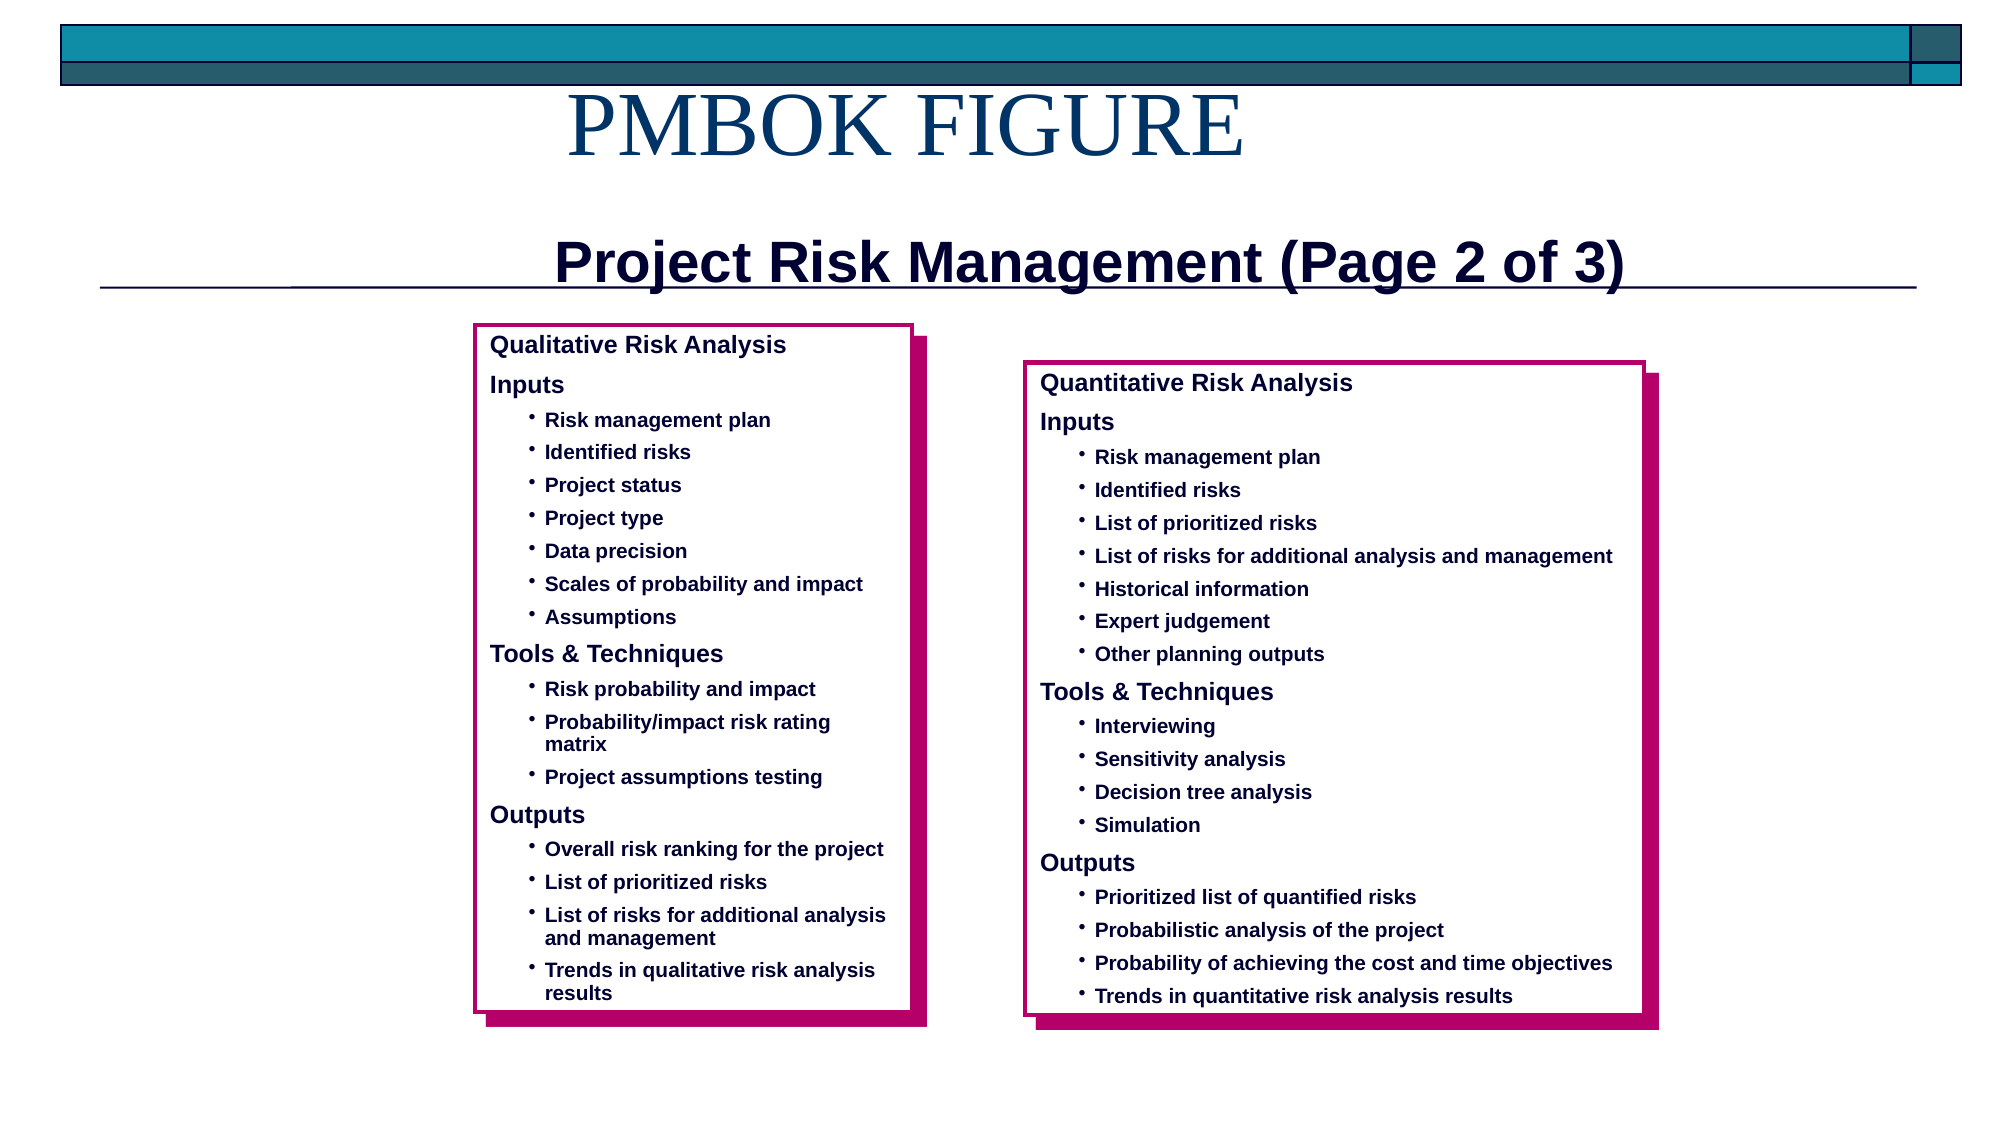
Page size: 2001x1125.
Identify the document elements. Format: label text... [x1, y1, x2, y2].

title PMBOK FIGURE [551, 55, 1269, 224]
text_box Qualitative Risk Analysis Inputs Risk management plan Identified risks Project status Project type Data precision Scales of probability and impact Assumptions Tools & Techniques Risk probability and impact Probability/impact risk rating matrix Project assumptions testing Outputs Overall risk ranking for the project List of prioritized risks List of risks for additional analysis and management Trends in qualitative risk analysis results [474, 324, 913, 1013]
text_box Quantitative Risk Analysis Inputs Risk management plan Identified risks List of prioritized risks List of risks for additional analysis and management Historical information Expert judgement Other planning outputs Tools & Techniques Interviewing Sensitivity analysis Decision tree analysis Simulation Outputs Prioritized list of quantified risks Probabilistic analysis of the project Probability of achieving the cost and time objectives Trends in quantitative risk analysis results [1024, 362, 1645, 1016]
text_box Project Risk Management (Page 2 of 3) [469, 224, 1713, 303]
